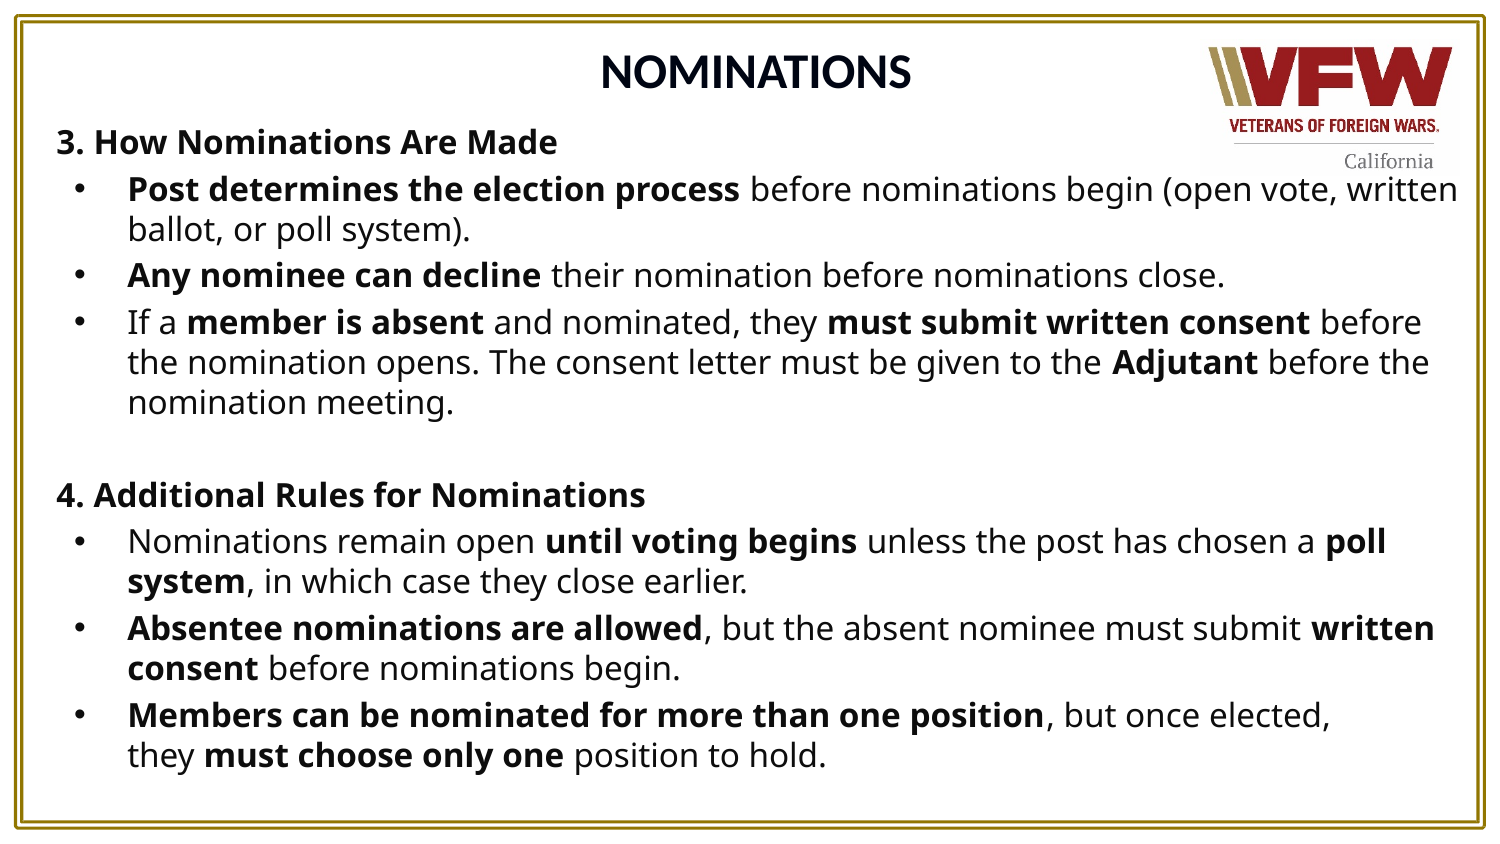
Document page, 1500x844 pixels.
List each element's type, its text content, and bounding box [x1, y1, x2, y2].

title NOMINATIONS [12, 21, 1500, 117]
picture [1200, 117, 1460, 121]
list 3. How Nominations Are Made Post determines the election process before nominations begin (open vote, written ballot, or poll system). Any nominee can decline their nomination before nominations close. If a member is absent and nominated, they must submit written consent before the nomination opens. The consent letter must be given to the Adjutant before the nomination meeting. 4. Additional Rules for Nominations Nominations remain open until voting begins unless the post has chosen a poll system, in which case they close earlier. Absentee nominations are allowed, but the absent nominee must submit written consent before nominations begin. Members can be nominated for more than one position, but once elected, they must choose only one position to hold. [56, 121, 1482, 782]
